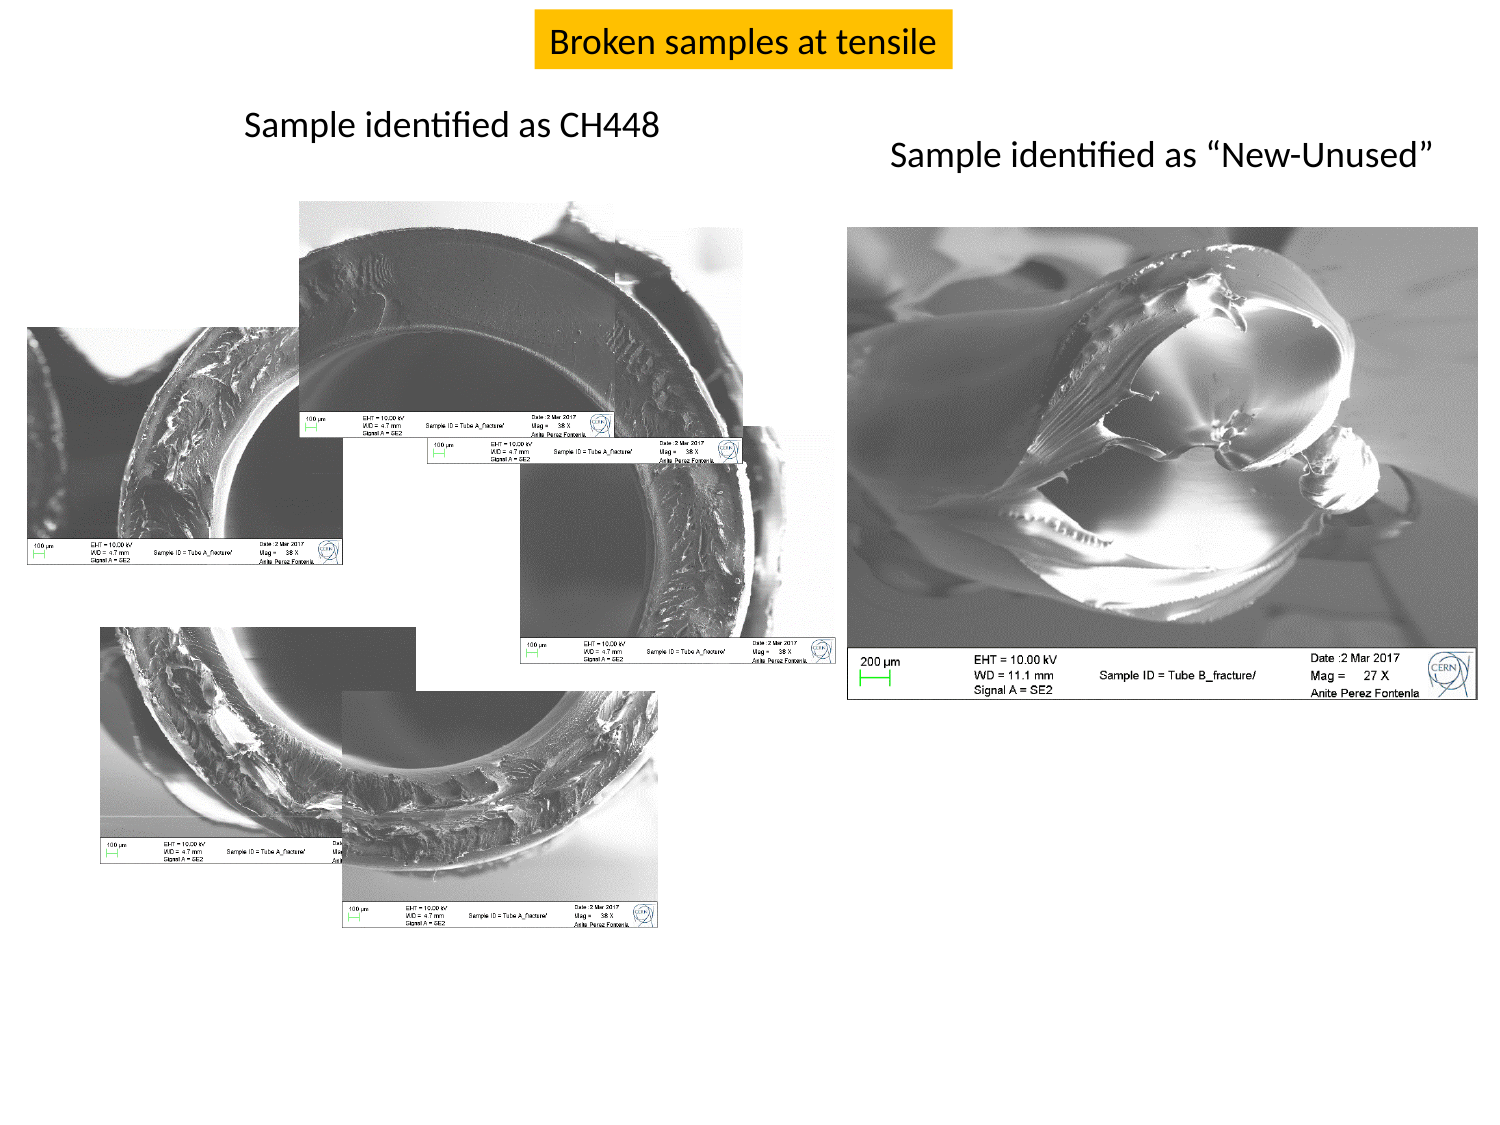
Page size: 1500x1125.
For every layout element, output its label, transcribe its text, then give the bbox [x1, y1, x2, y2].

text_box Sample identified as “New-Unused” [875, 122, 1450, 183]
picture [847, 227, 1478, 700]
picture [100, 627, 658, 928]
picture [27, 201, 836, 664]
text_box Broken samples at tensile [534, 9, 953, 70]
text_box Sample identified as CH448 [229, 92, 676, 153]
